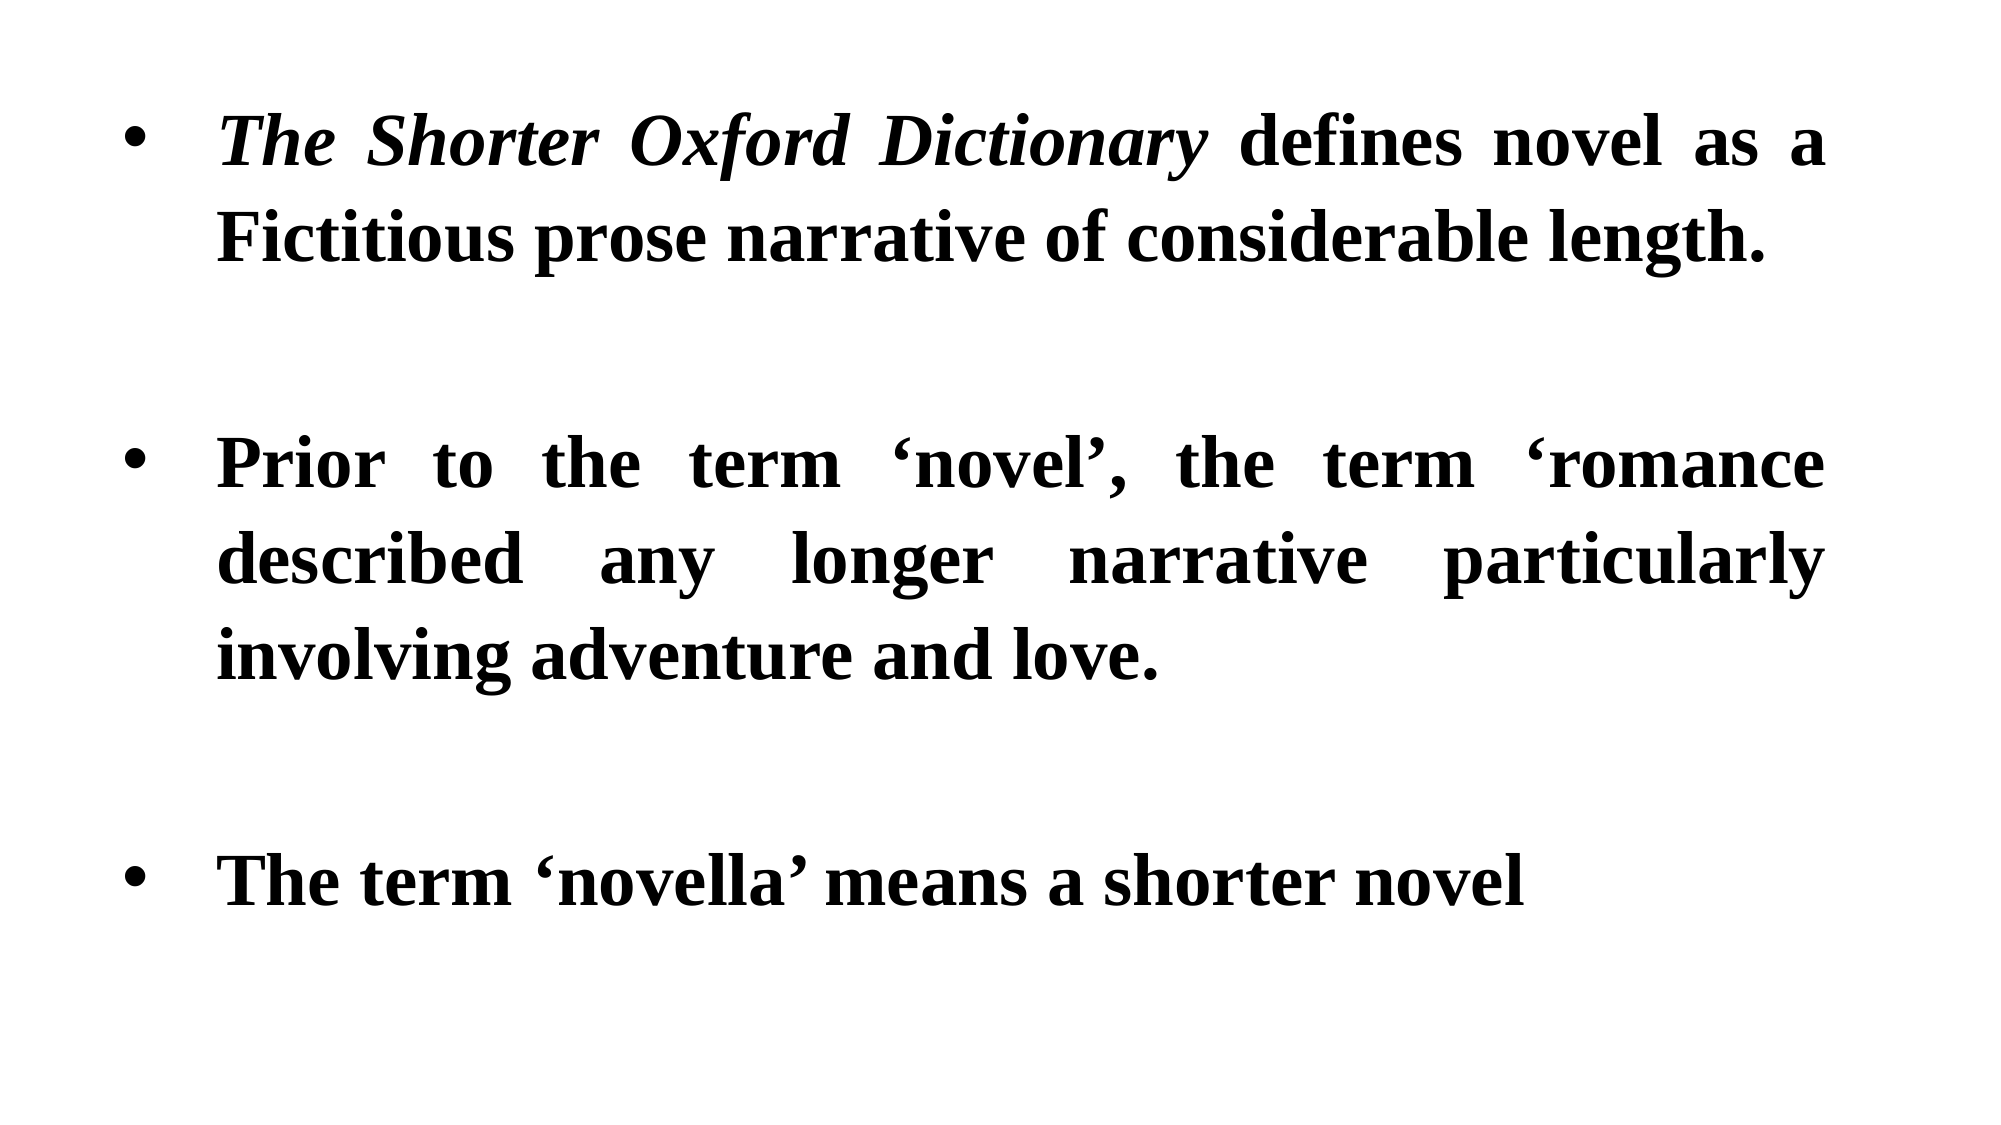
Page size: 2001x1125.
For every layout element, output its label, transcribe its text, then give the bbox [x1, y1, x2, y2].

text_box The Shorter Oxford Dictionary defines novel as a Fictitious prose narrative of considerable length. Prior to the term ‘novel’, the term ‘romance described any longer narrative particularly involving adventure and love. The term ‘novella’ means a shorter novel [107, 76, 1843, 928]
